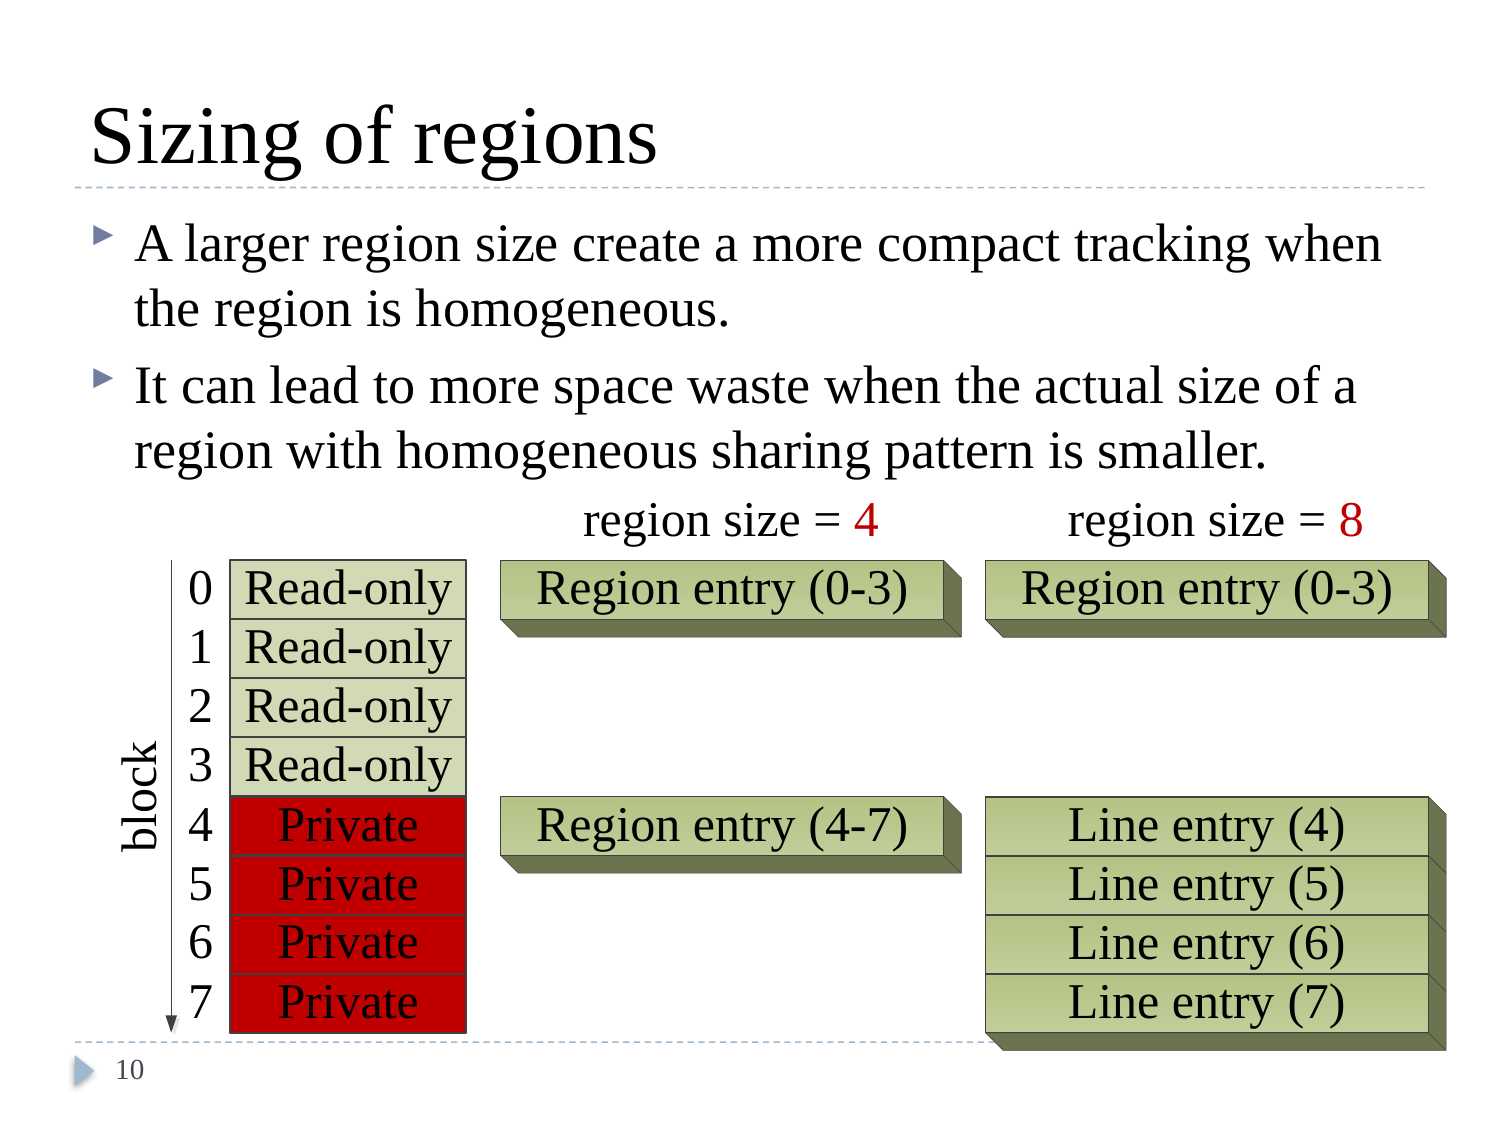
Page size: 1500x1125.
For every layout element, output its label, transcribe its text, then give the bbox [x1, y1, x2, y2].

picture [497, 481, 965, 876]
picture [101, 549, 471, 1039]
slide_number 10 [100, 1050, 426, 1103]
title Sizing of regions [75, 24, 1425, 188]
list A larger region size create a more compact tracking when the region is homogeneous. It can lead to more space waste when the actual size of a region with homogeneous sharing pattern is smaller. [75, 200, 1425, 1010]
picture [982, 481, 1449, 1054]
